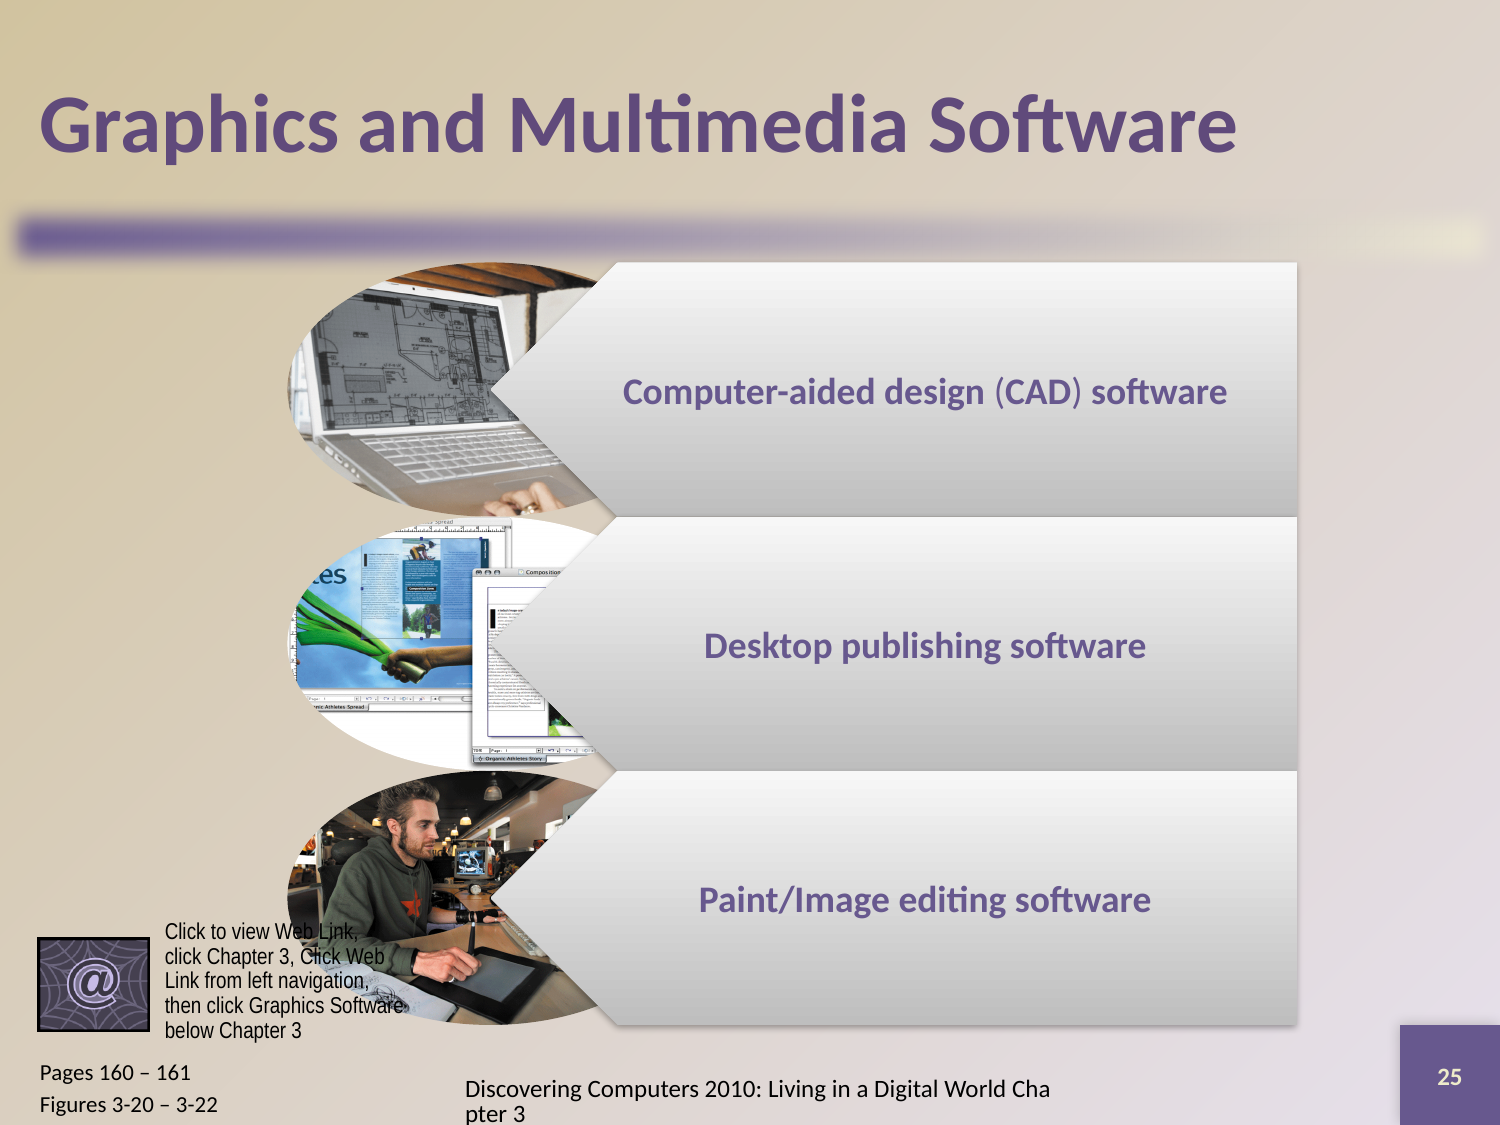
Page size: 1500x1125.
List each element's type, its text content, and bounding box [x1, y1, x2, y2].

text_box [37, 912, 438, 1053]
title Graphics and Multimedia Software [24, 24, 1475, 213]
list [287, 262, 1500, 1026]
list Pages 160 – 161 Figures 3-20 – 3-22 [24, 1050, 300, 1125]
slide_number 25 [1400, 1033, 1500, 1125]
footer Discovering Computers 2010: Living in a Digital World Chapter 3 [450, 1050, 1075, 1125]
